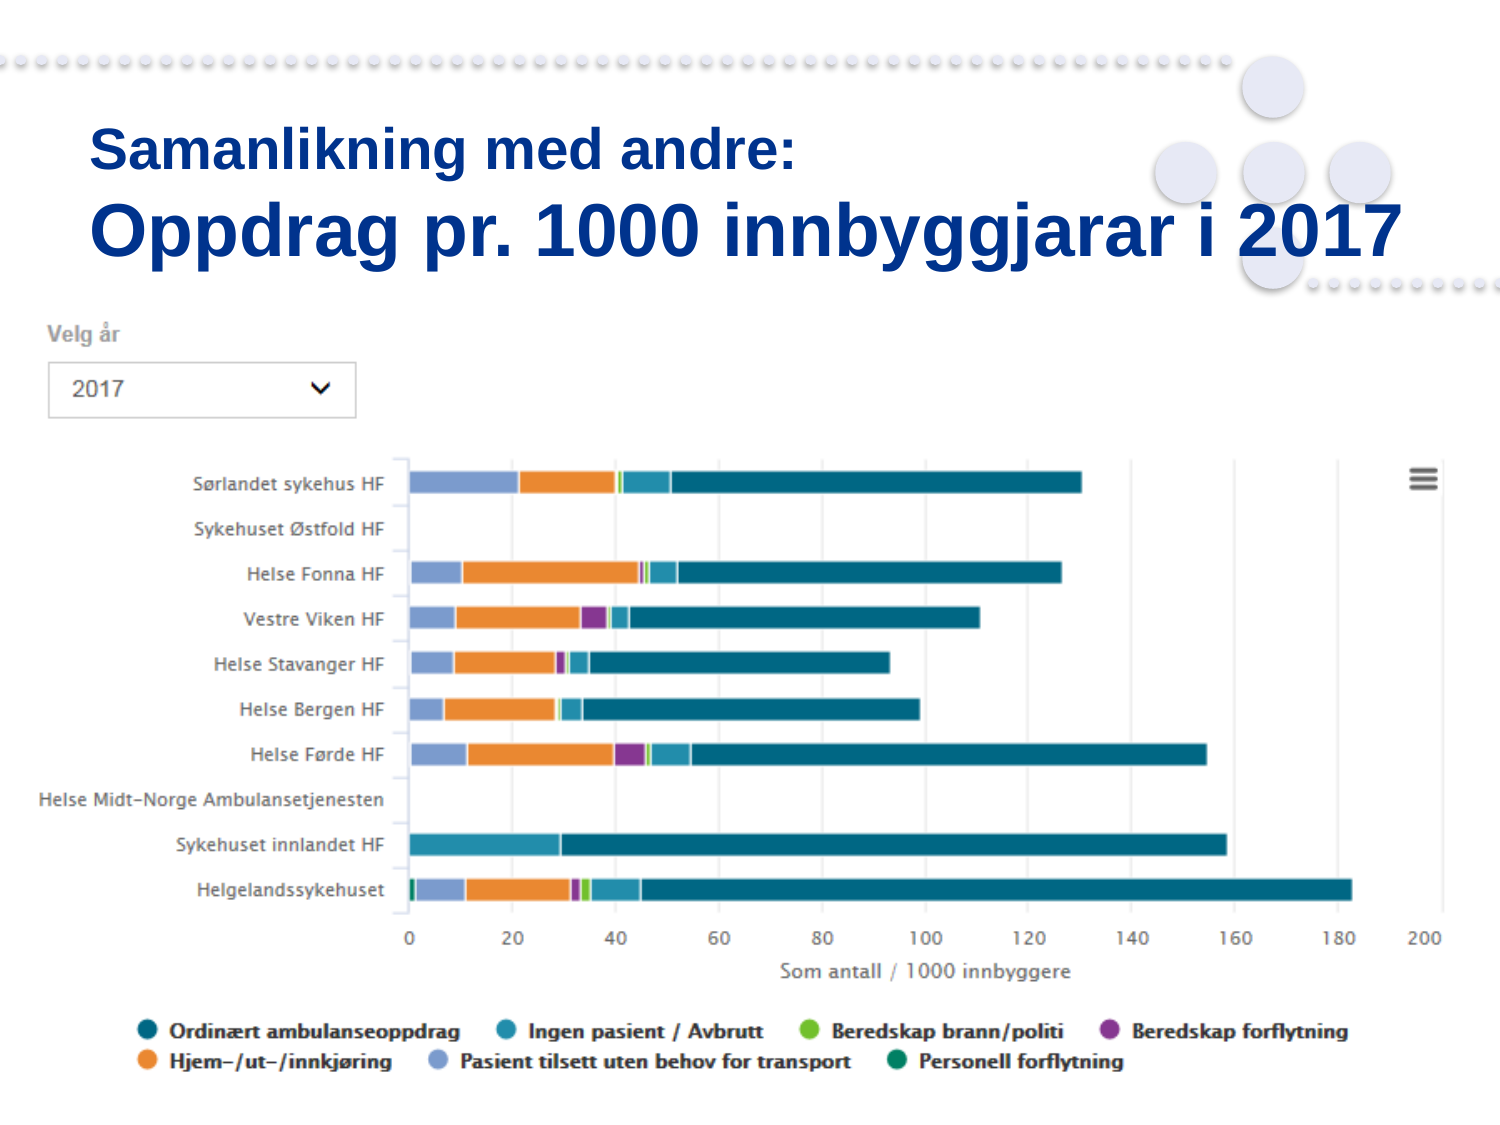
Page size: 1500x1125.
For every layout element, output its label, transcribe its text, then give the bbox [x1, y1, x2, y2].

title Samanlikning med andre: Oppdrag pr. 1000 innbyggjarar i 2017 [75, 103, 1440, 281]
picture [0, 317, 1500, 1087]
